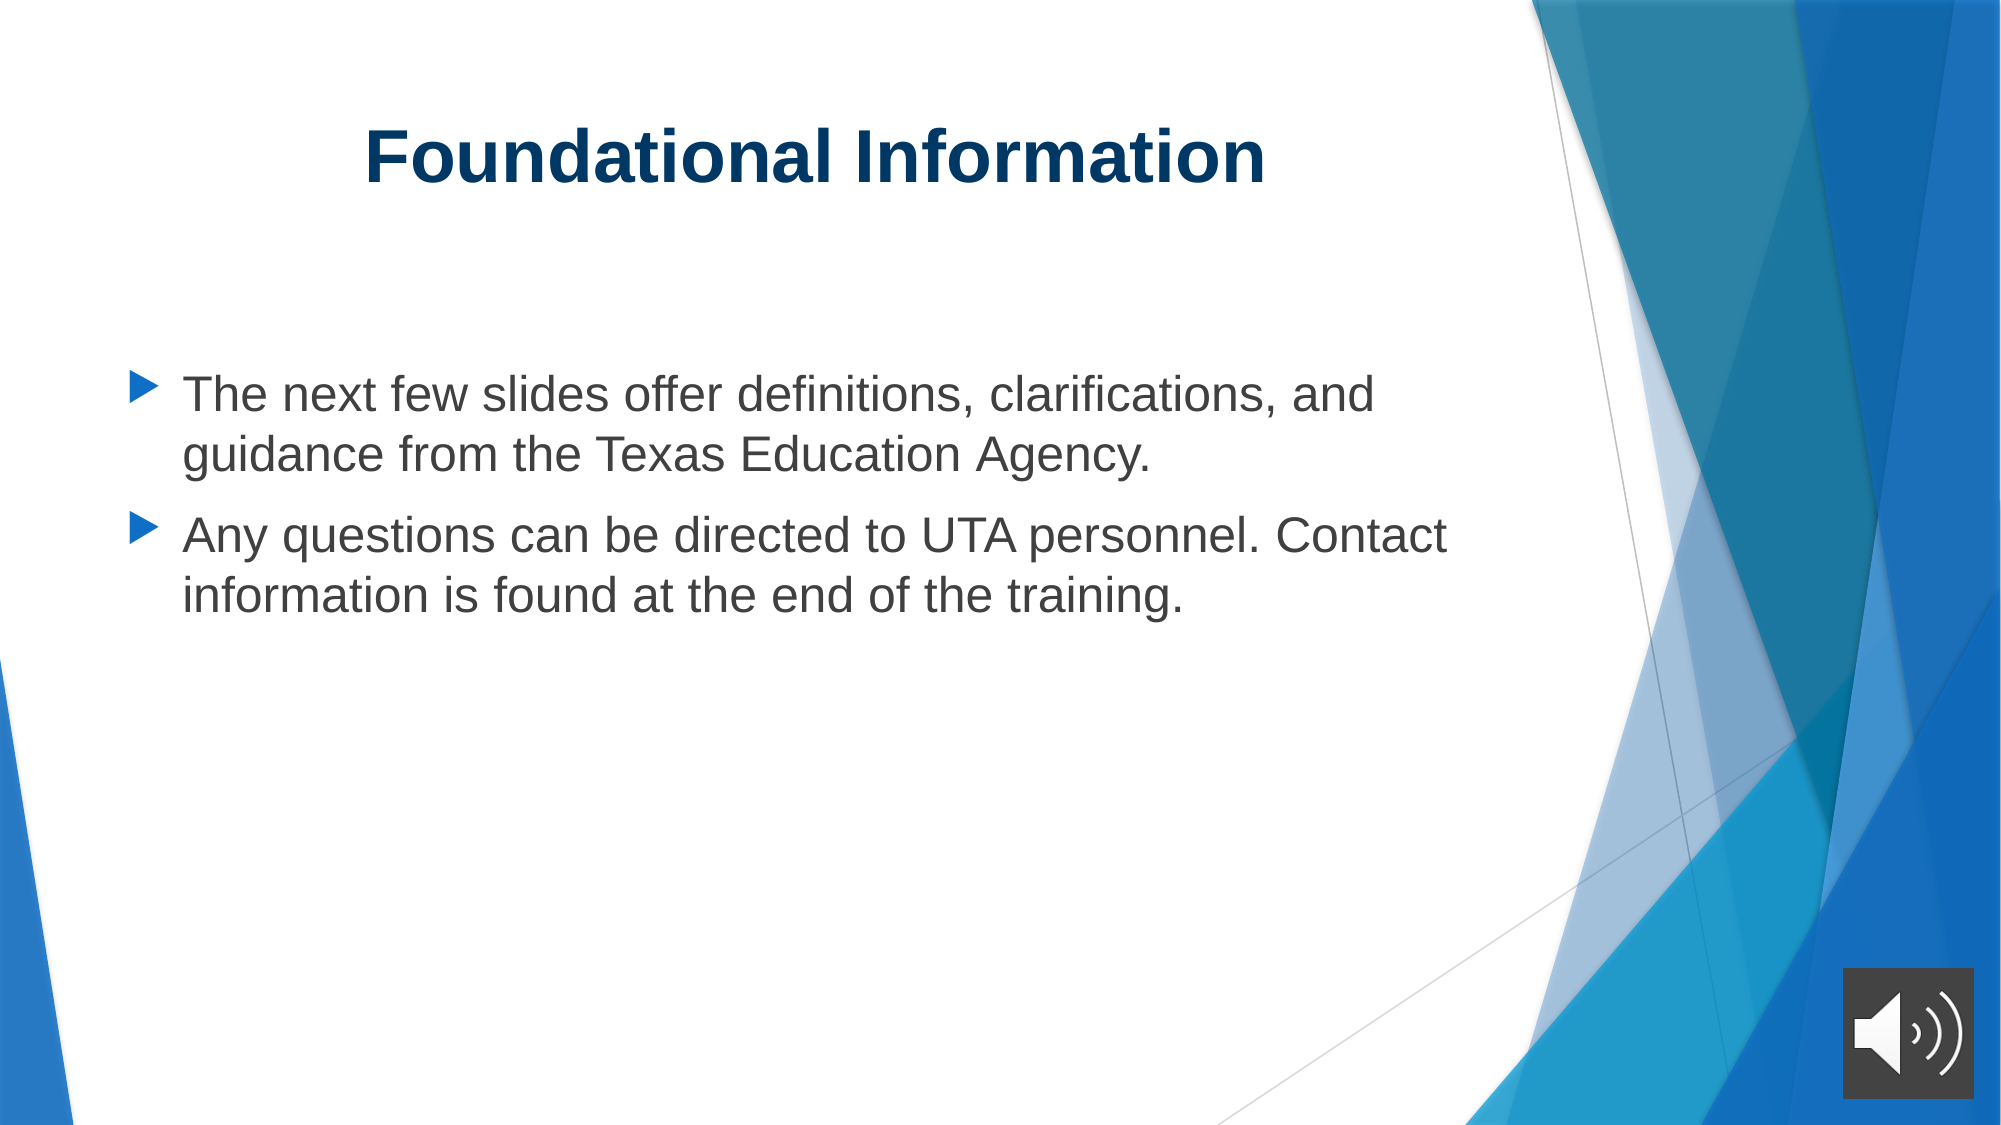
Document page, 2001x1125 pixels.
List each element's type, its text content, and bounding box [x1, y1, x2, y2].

picture [1841, 966, 1976, 1101]
list The next few slides offer definitions, clarifications, and guidance from the Texas Education Agency. Any questions can be directed to UTA personnel. Contact information is found at the end of the training. [111, 354, 1522, 992]
title Foundational Information [111, 99, 1522, 317]
